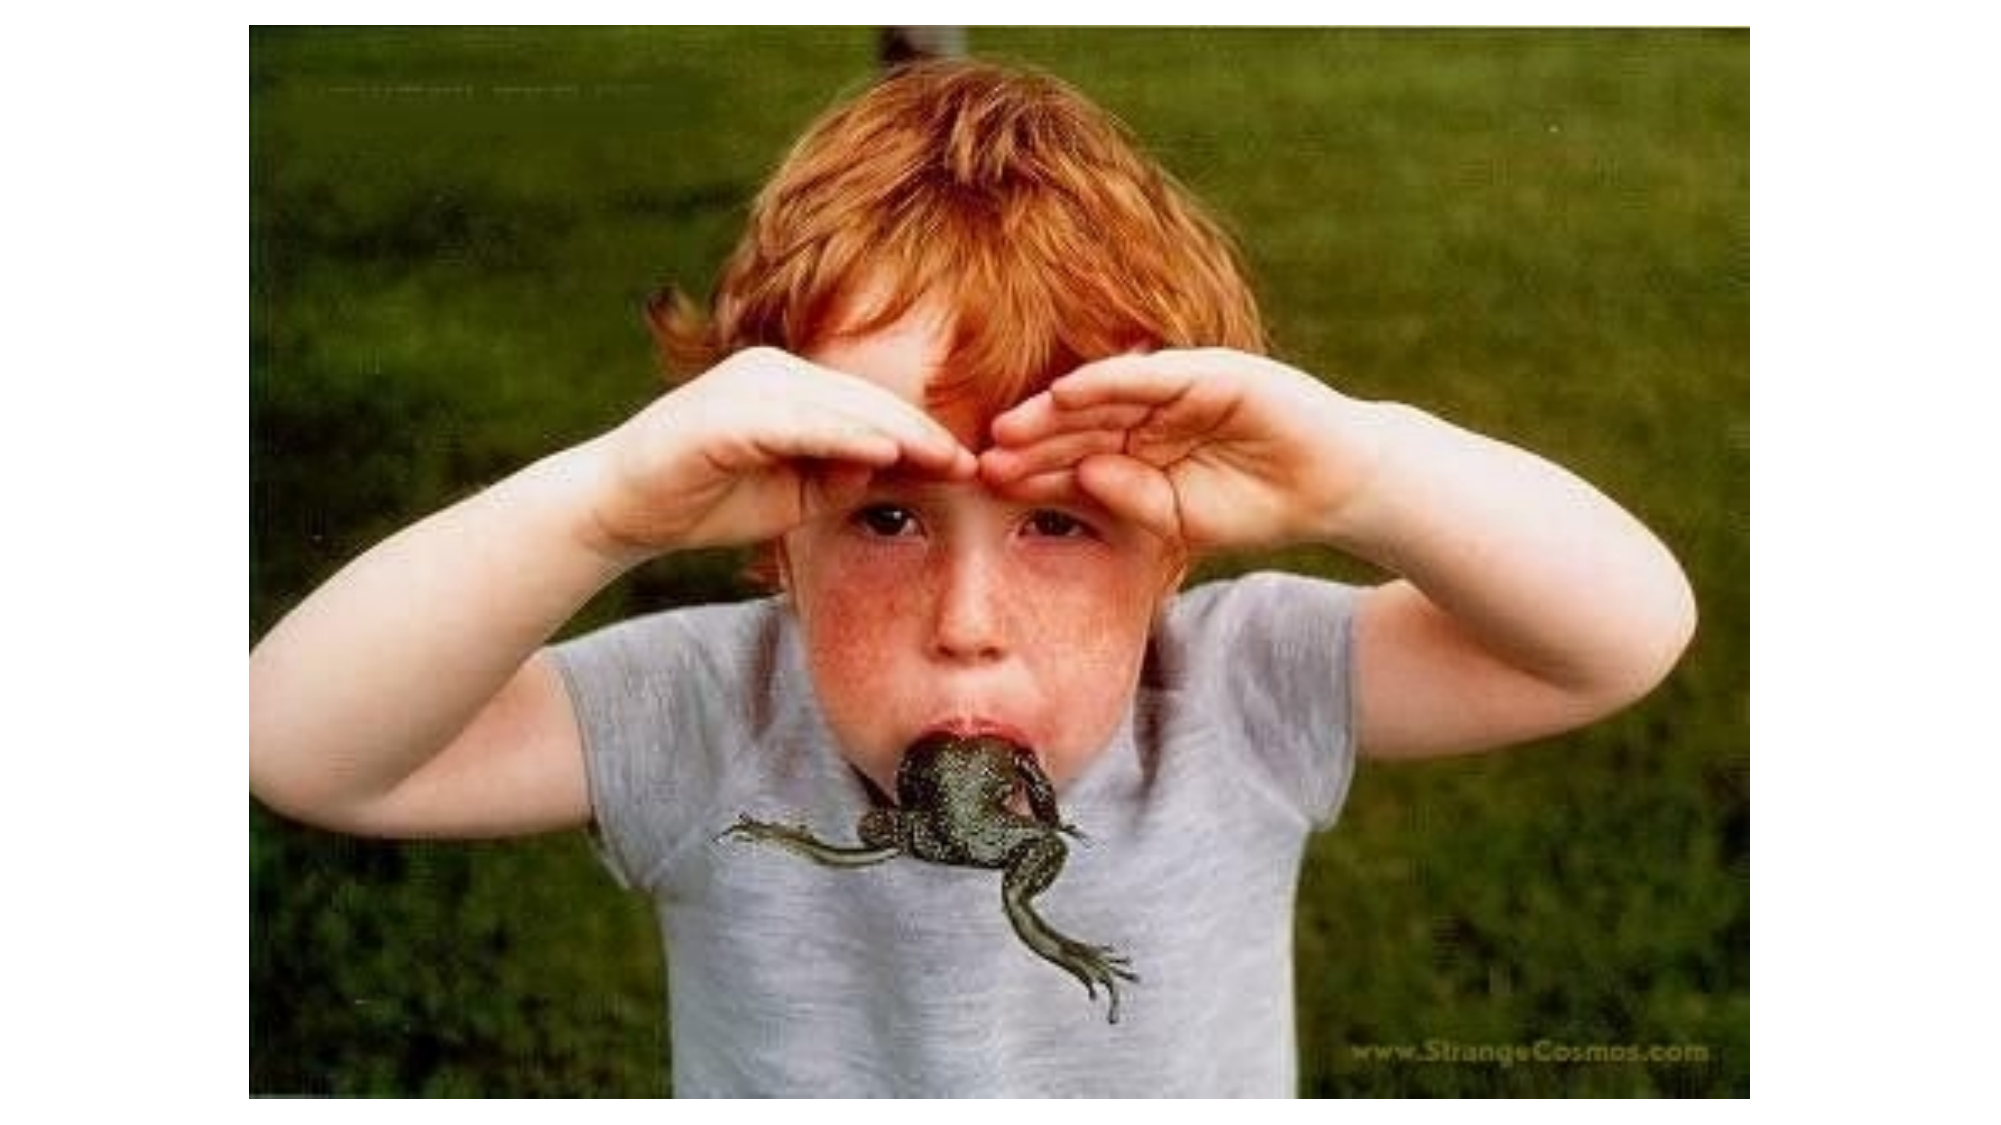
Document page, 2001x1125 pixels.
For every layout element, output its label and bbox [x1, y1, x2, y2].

picture [249, 25, 1750, 1099]
